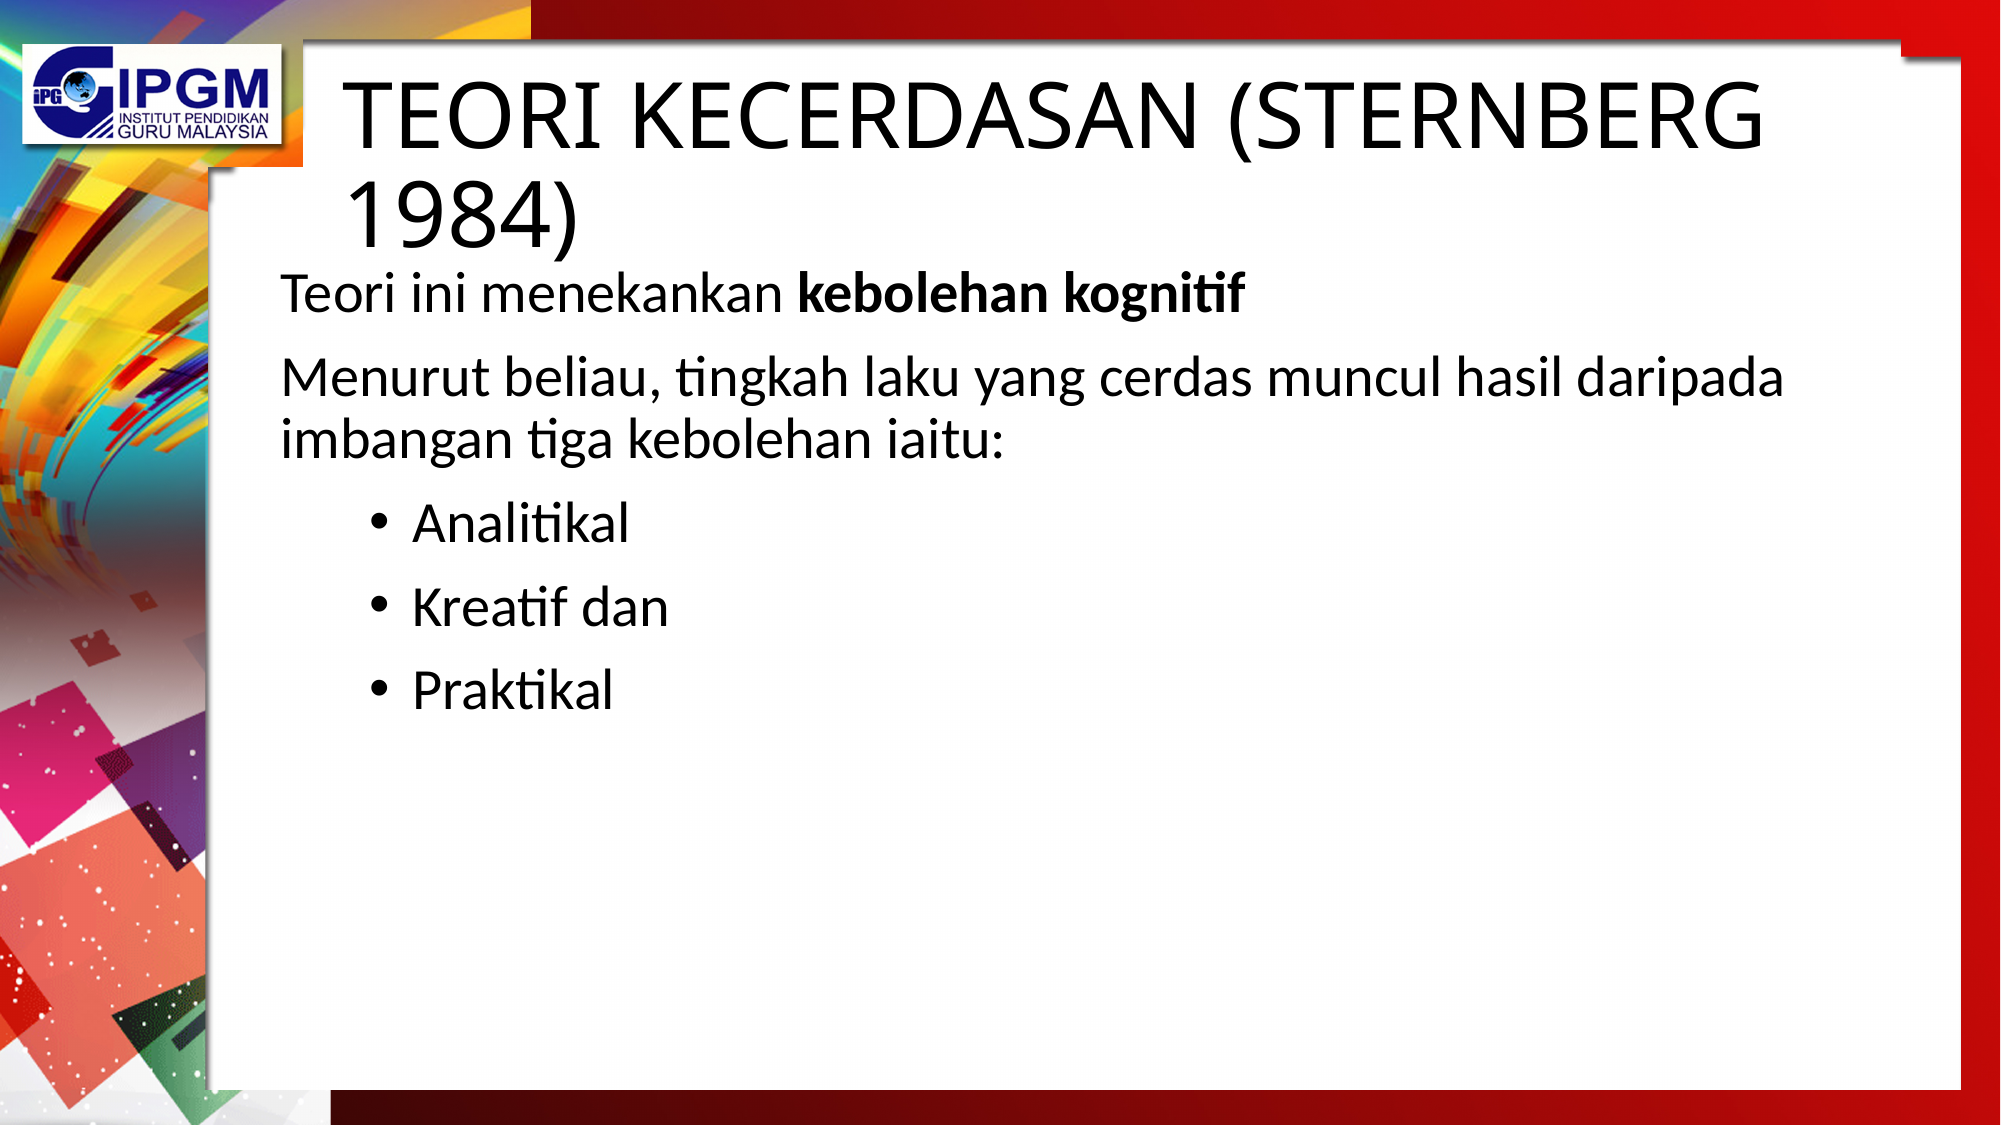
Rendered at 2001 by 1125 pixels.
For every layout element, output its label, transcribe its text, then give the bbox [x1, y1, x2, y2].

list Teori ini menekankan kebolehan kognitif Menurut beliau, tingkah laku yang cerdas muncul hasil daripada imbangan tiga kebolehan iaitu: Analitikal Kreatif dan Praktikal [265, 254, 1863, 1014]
picture [0, 0, 2001, 1125]
title TEORI KECERDASAN (STERNBERG 1984) [327, 59, 1863, 254]
